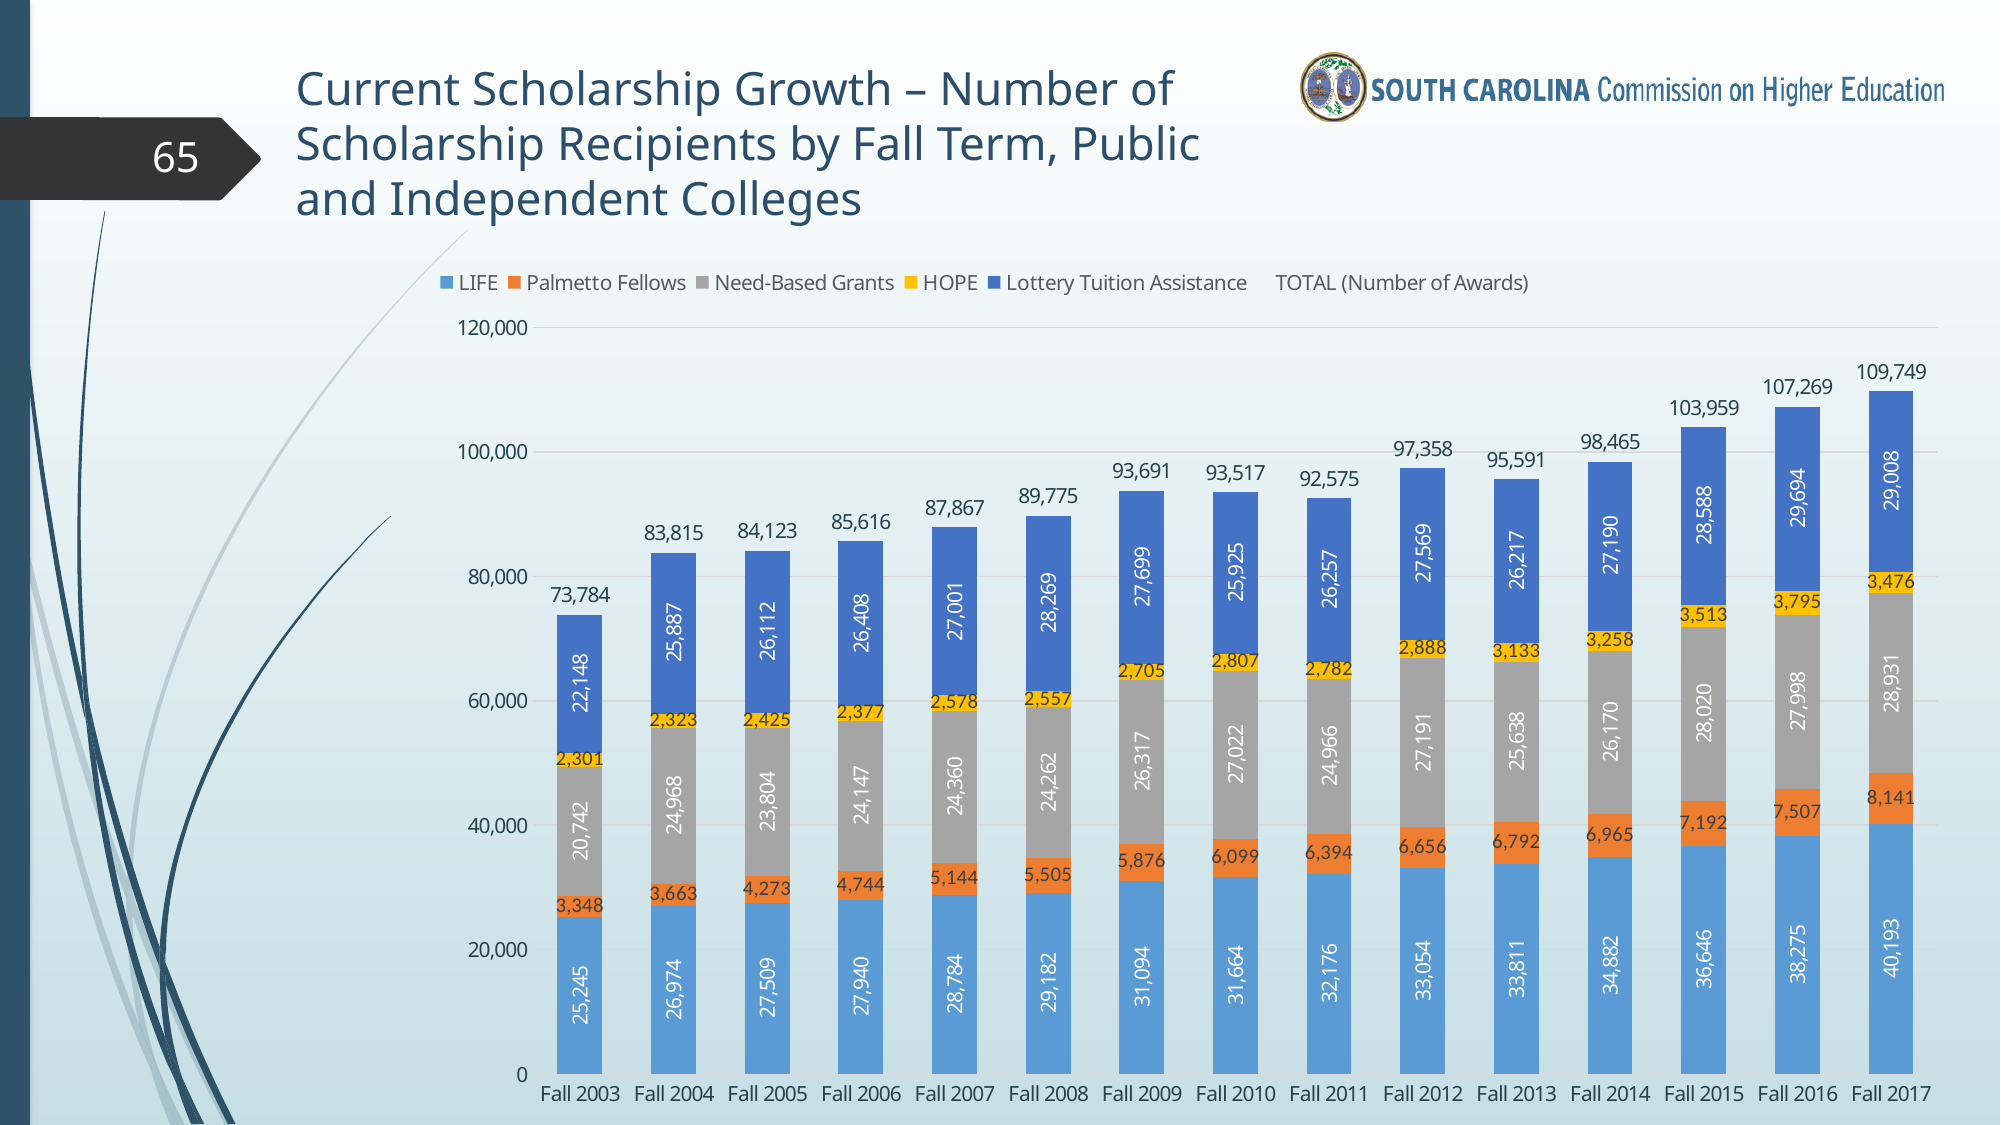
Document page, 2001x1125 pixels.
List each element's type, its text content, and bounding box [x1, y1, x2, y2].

text_box Current Scholarship Growth – Number of Scholarship Recipients by Fall Term, Public and Independent Colleges [289, 53, 1297, 189]
chart [425, 246, 1969, 1125]
slide_number 65 [87, 129, 216, 190]
picture [1296, 52, 1954, 122]
